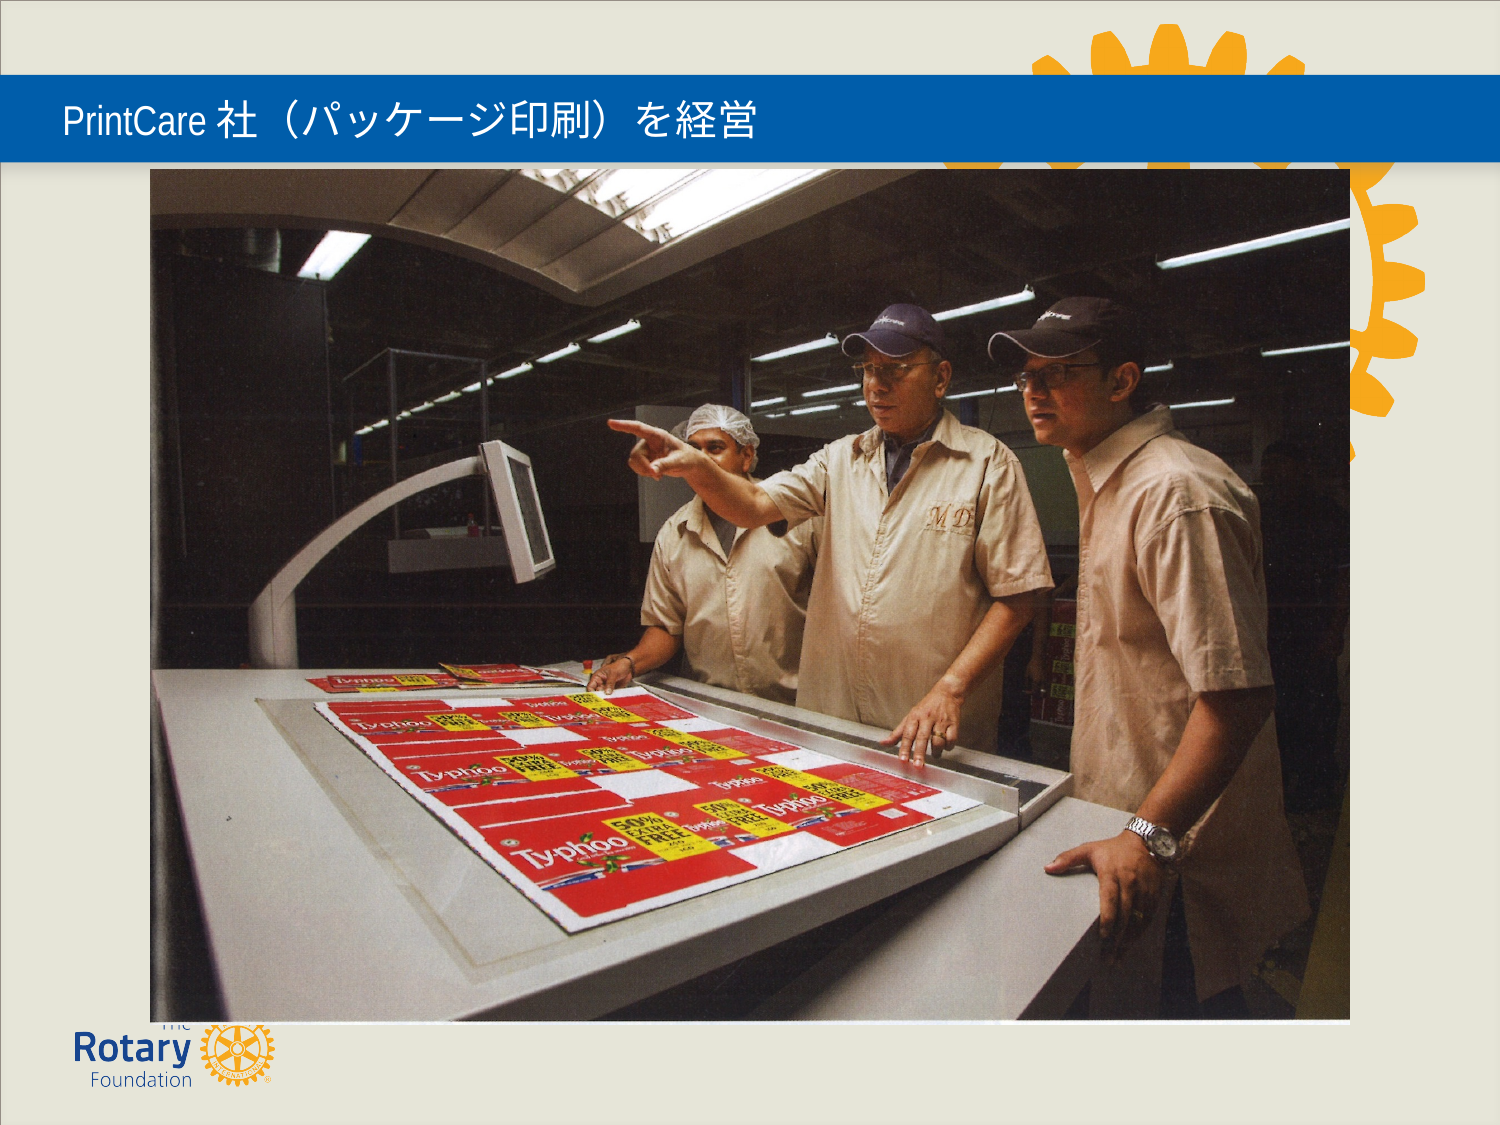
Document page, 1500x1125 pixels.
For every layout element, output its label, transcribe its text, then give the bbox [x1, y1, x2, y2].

title PrintCare社（パッケージ印刷）を経営 [62, 75, 1500, 163]
picture [912, 24, 1425, 74]
picture [75, 168, 1425, 1087]
